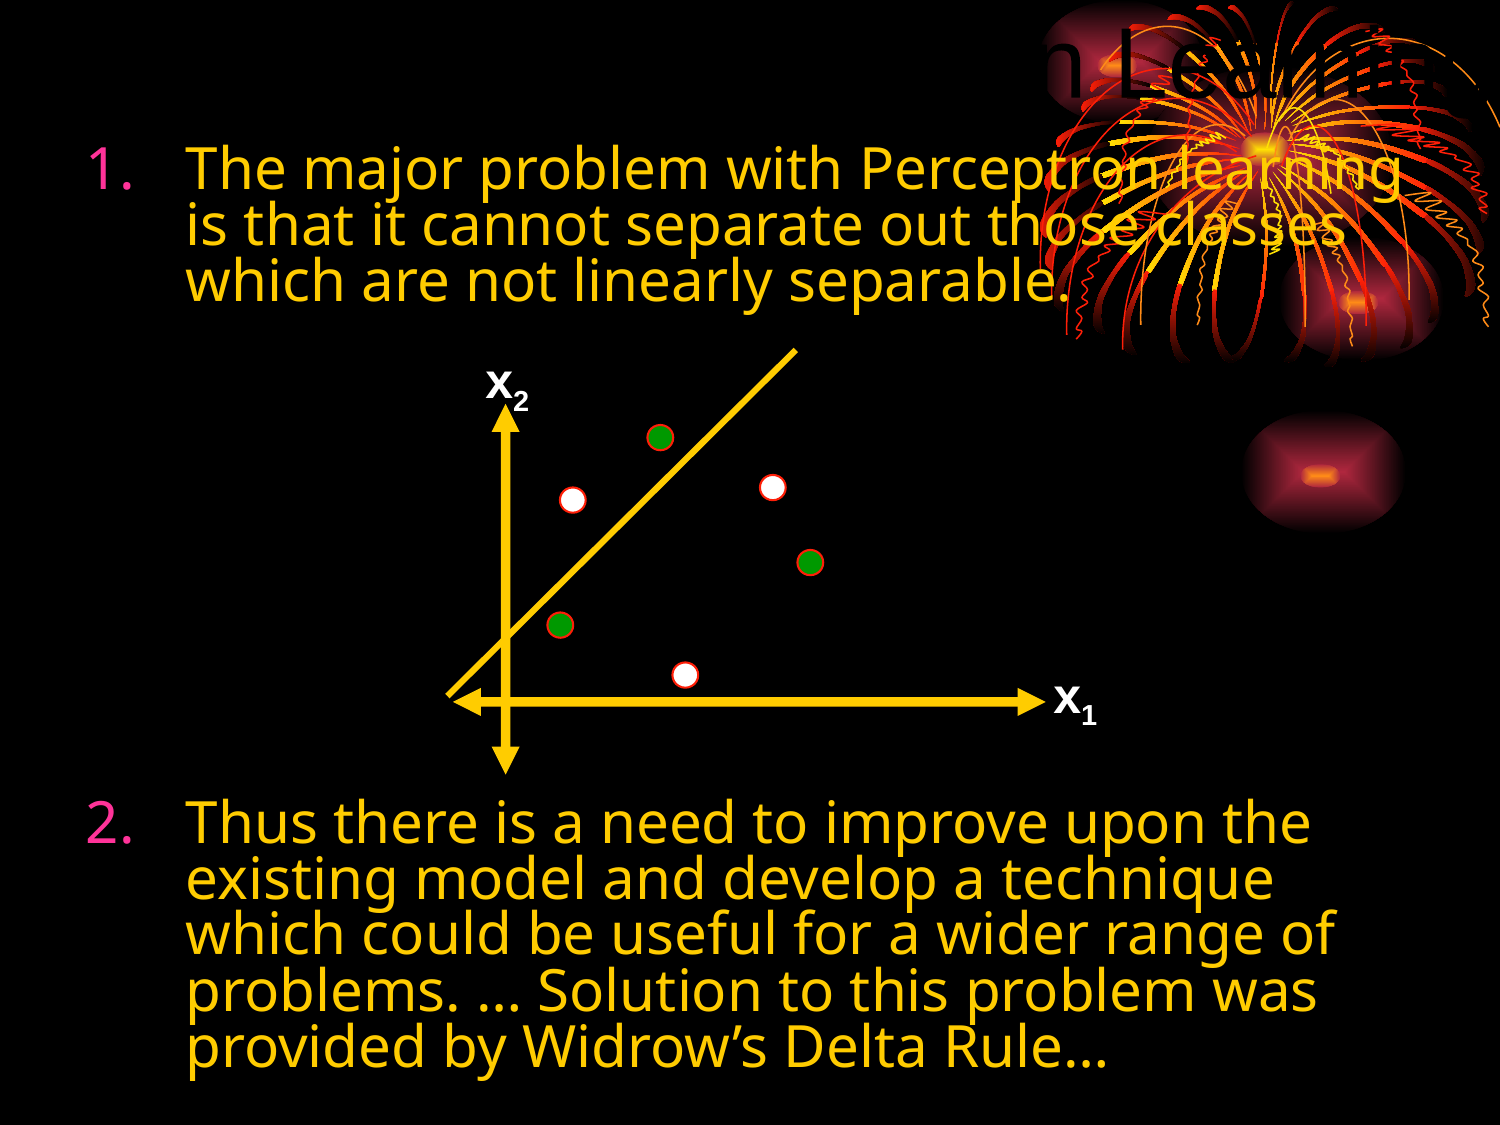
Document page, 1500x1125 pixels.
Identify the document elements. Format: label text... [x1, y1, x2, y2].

list The major problem with Perceptron learning is that it cannot separate out those classes which are not linearly separable. Thus there is a need to improve upon the existing model and develop a technique which could be useful for a wider range of problems. … Solution to this problem was provided by Widrow’s Delta Rule… [70, 137, 1454, 1125]
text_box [447, 349, 1113, 775]
